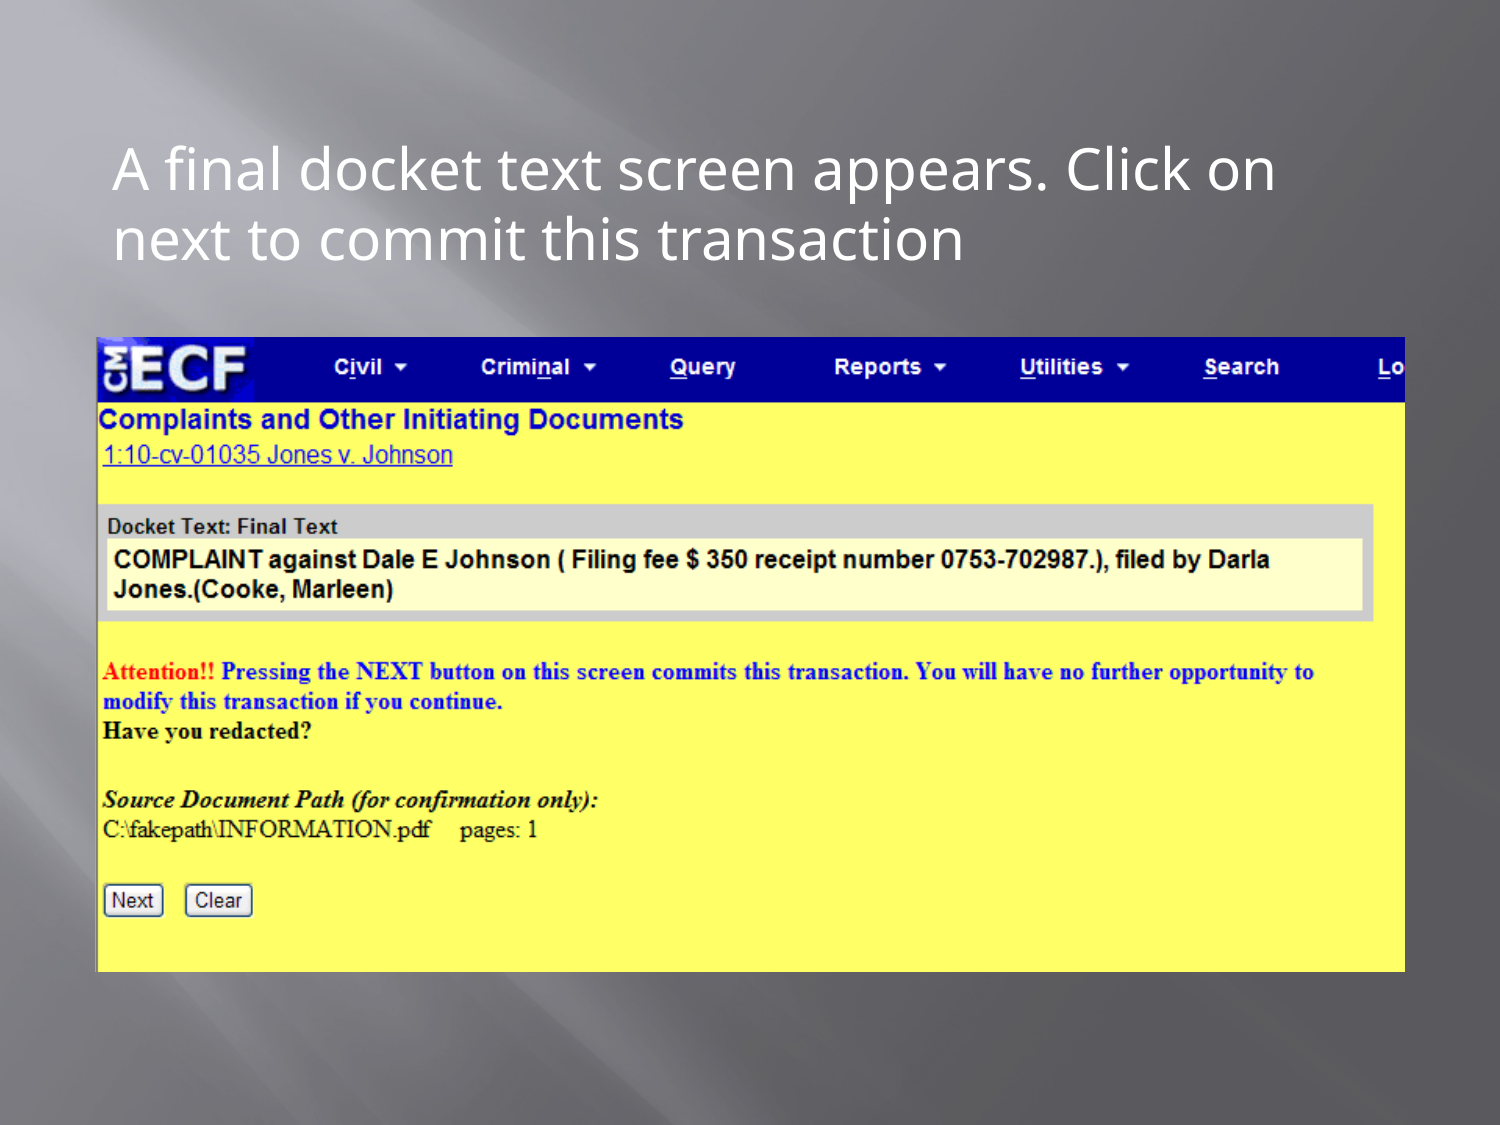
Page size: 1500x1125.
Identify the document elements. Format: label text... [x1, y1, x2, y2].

picture [94, 337, 1405, 973]
list A final docket text screen appears. Click on next to commit this transaction [75, 125, 1425, 1060]
